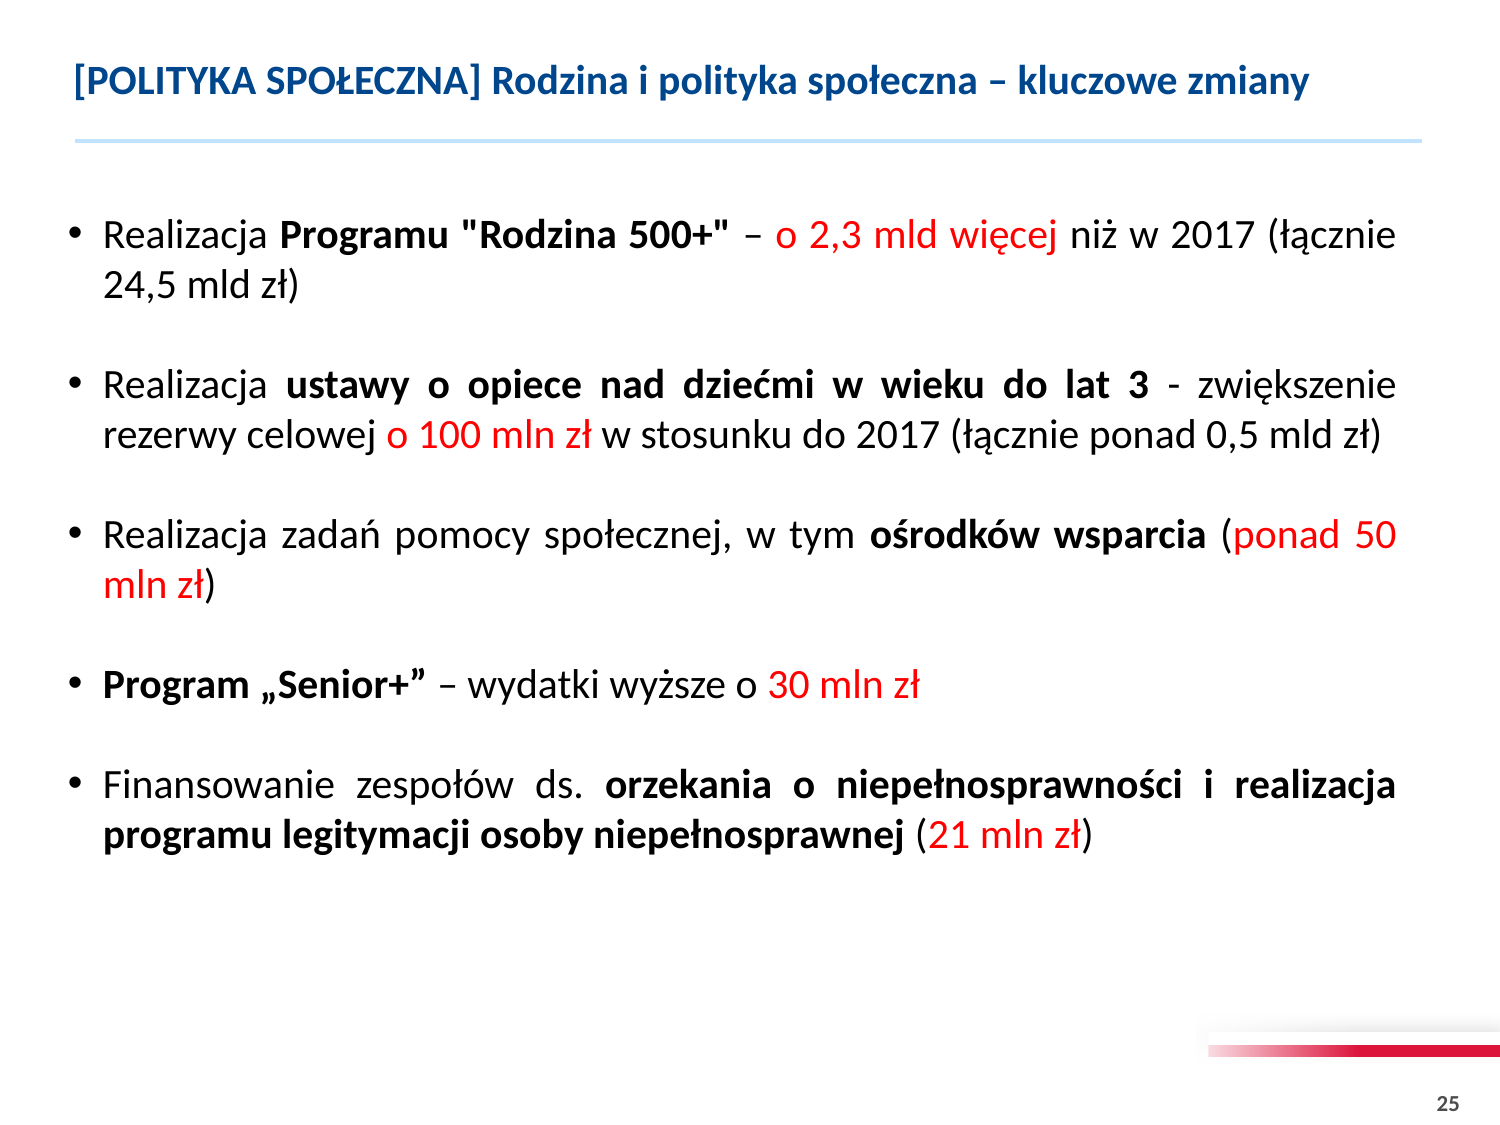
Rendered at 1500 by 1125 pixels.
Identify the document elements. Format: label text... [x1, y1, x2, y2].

text_box Realizacja Programu "Rodzina 500+" – o 2,3 mld więcej niż w 2017 (łącznie 24,5 mld zł) Realizacja ustawy o opiece nad dziećmi w wieku do lat 3 - zwiększenie rezerwy celowej o 100 mln zł w stosunku do 2017 (łącznie ponad 0,5 mld zł) Realizacja zadań pomocy społecznej, w tym ośrodków wsparcia (ponad 50 mln zł) Program „Senior+” – wydatki wyższe o 30 mln zł Finansowanie zespołów ds. orzekania o niepełnosprawności i realizacja programu legitymacji osoby niepełnosprawnej (21 mln zł) [53, 154, 1412, 965]
picture [1345, 1032, 1500, 1057]
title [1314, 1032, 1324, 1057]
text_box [1325, 1032, 1334, 1057]
title [POLITYKA SPOŁECZNA] Rodzina i polityka społeczna – kluczowe zmiany [53, 42, 1341, 105]
